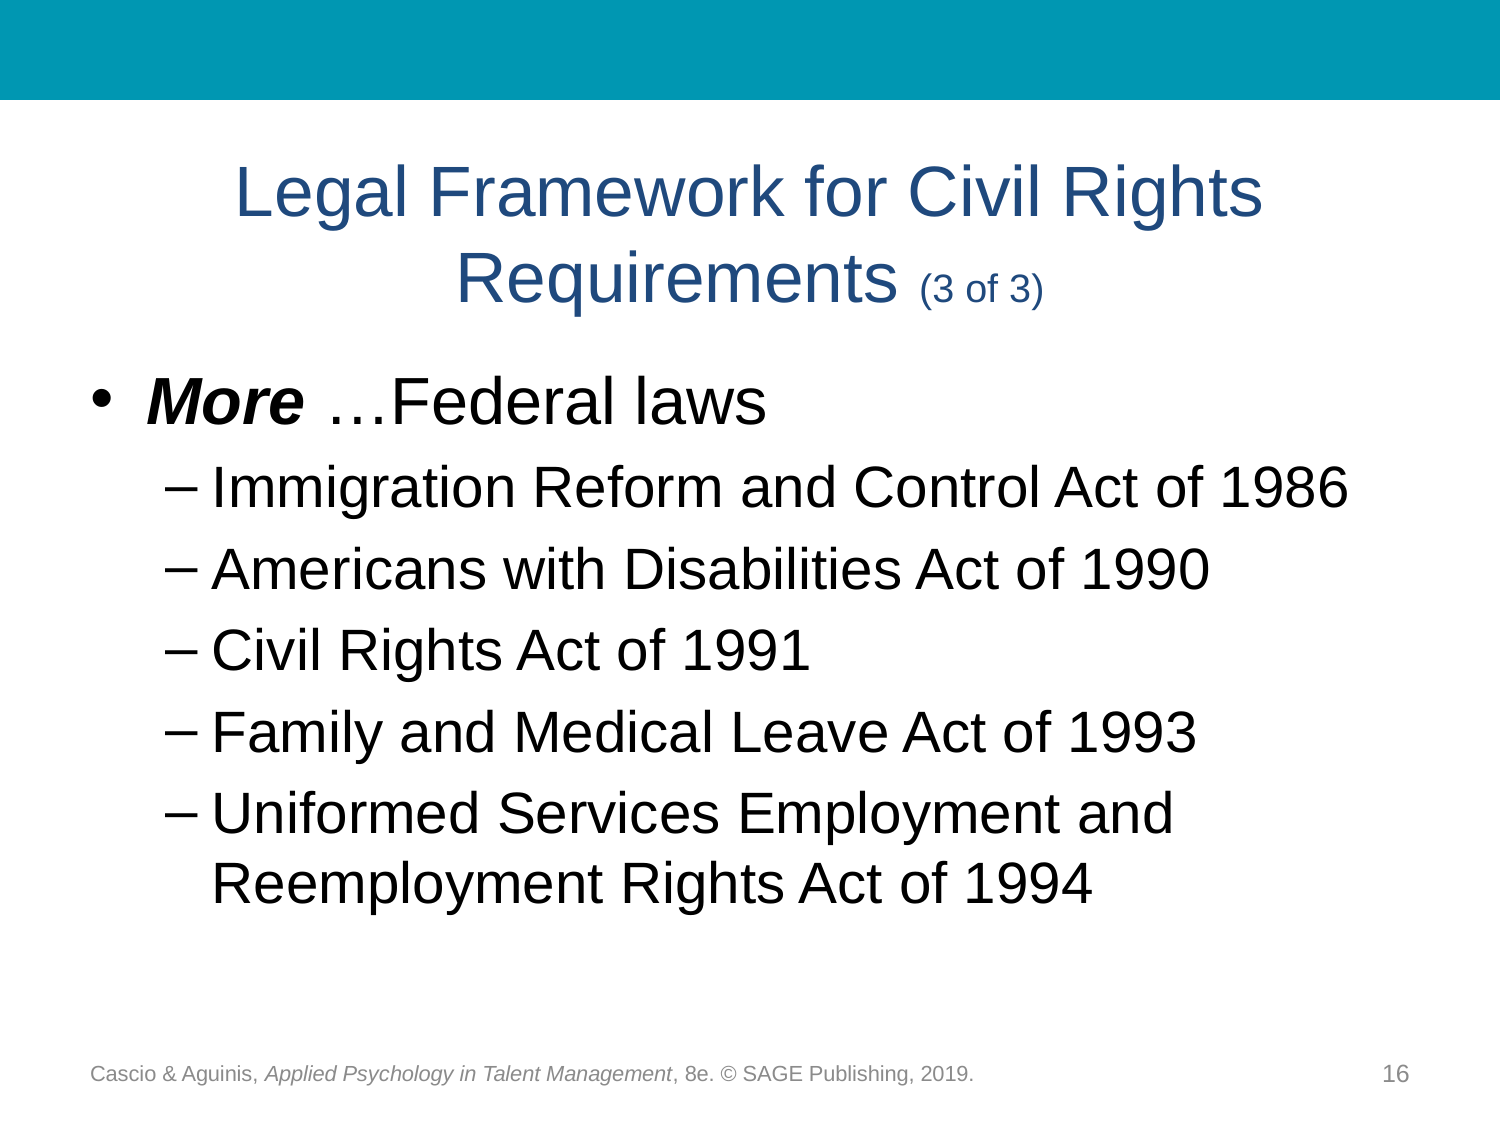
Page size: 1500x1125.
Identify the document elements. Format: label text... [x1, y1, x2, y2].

slide_number 16 [1350, 1042, 1425, 1103]
title Legal Framework for Civil Rights Requirements (3 of 3) [75, 137, 1425, 325]
footer Cascio & Aguinis, Applied Psychology in Talent Management, 8e. © SAGE Publishing, 2019. [75, 1042, 1313, 1103]
list More …Federal laws Immigration Reform and Control Act of 1986 Americans with Disabilities Act of 1990 Civil Rights Act of 1991 Family and Medical Leave Act of 1993 Uniformed Services Employment and Reemployment Rights Act of 1994 [75, 350, 1425, 1005]
